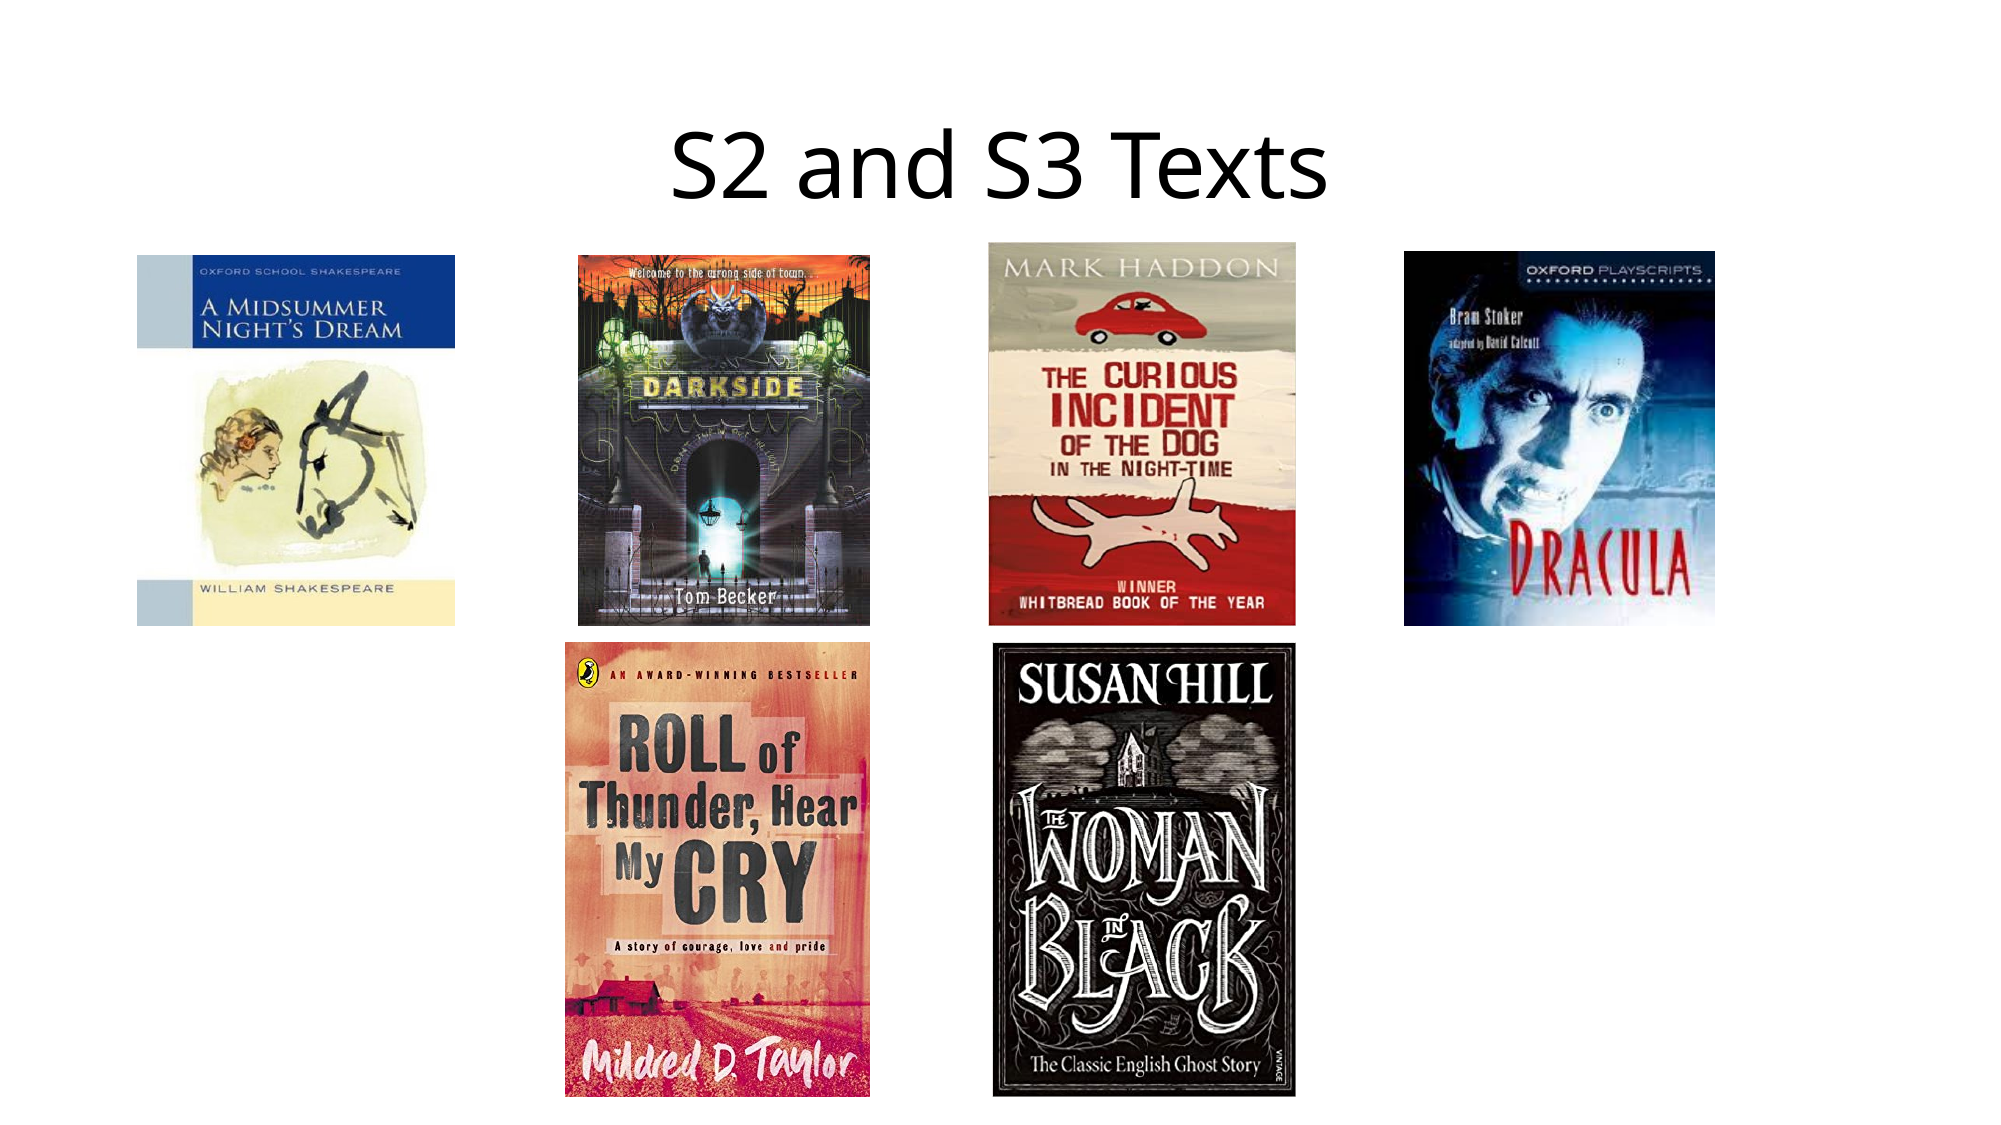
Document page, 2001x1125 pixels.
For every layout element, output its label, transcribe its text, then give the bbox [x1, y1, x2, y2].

title S2 and S3 Texts [137, 59, 1863, 278]
picture [578, 255, 870, 627]
picture [992, 642, 1296, 1097]
picture [1404, 251, 1715, 627]
picture [988, 242, 1296, 627]
picture [565, 642, 870, 1097]
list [137, 255, 455, 627]
